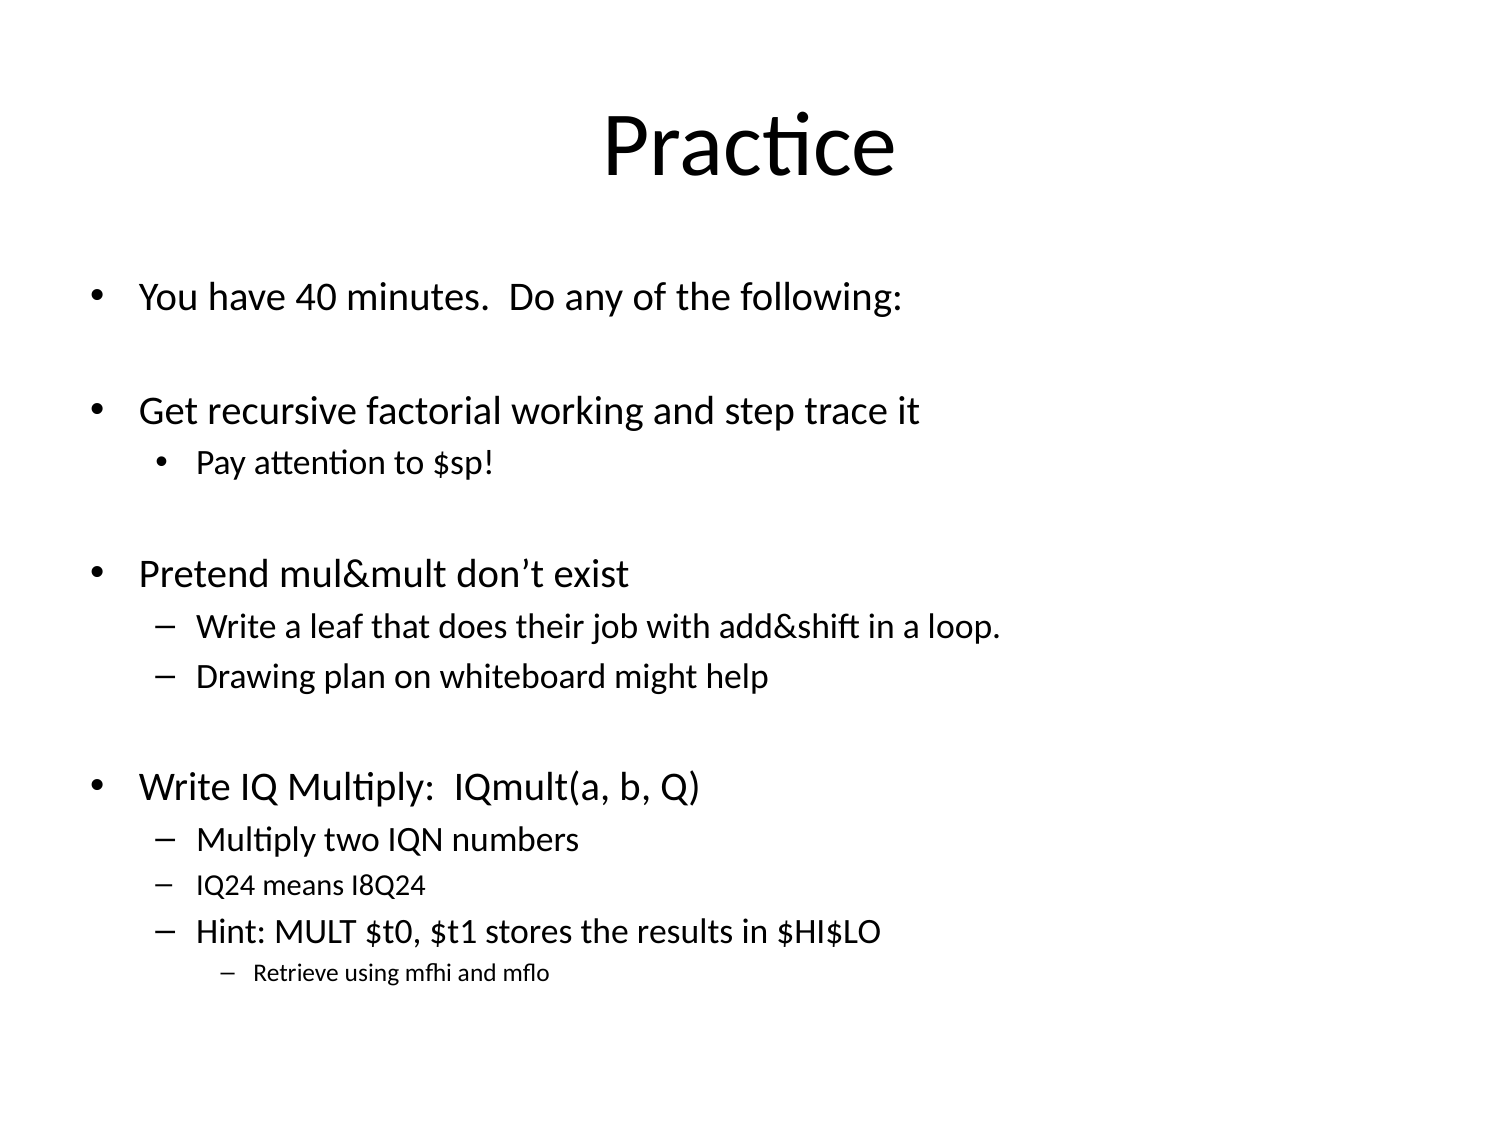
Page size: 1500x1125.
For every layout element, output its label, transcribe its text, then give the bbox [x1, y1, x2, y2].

list You have 40 minutes. Do any of the following: Get recursive factorial working and step trace it Pay attention to $sp! Pretend mul&mult don’t exist Write a leaf that does their job with add&shift in a loop. Drawing plan on whiteboard might help Write IQ Multiply: IQmult(a, b, Q) Multiply two IQN numbers IQ24 means I8Q24 Hint: MULT $t0, $t1 stores the results in $HI$LO Retrieve using mfhi and mflo [75, 262, 1425, 1005]
title Practice [75, 45, 1425, 233]
